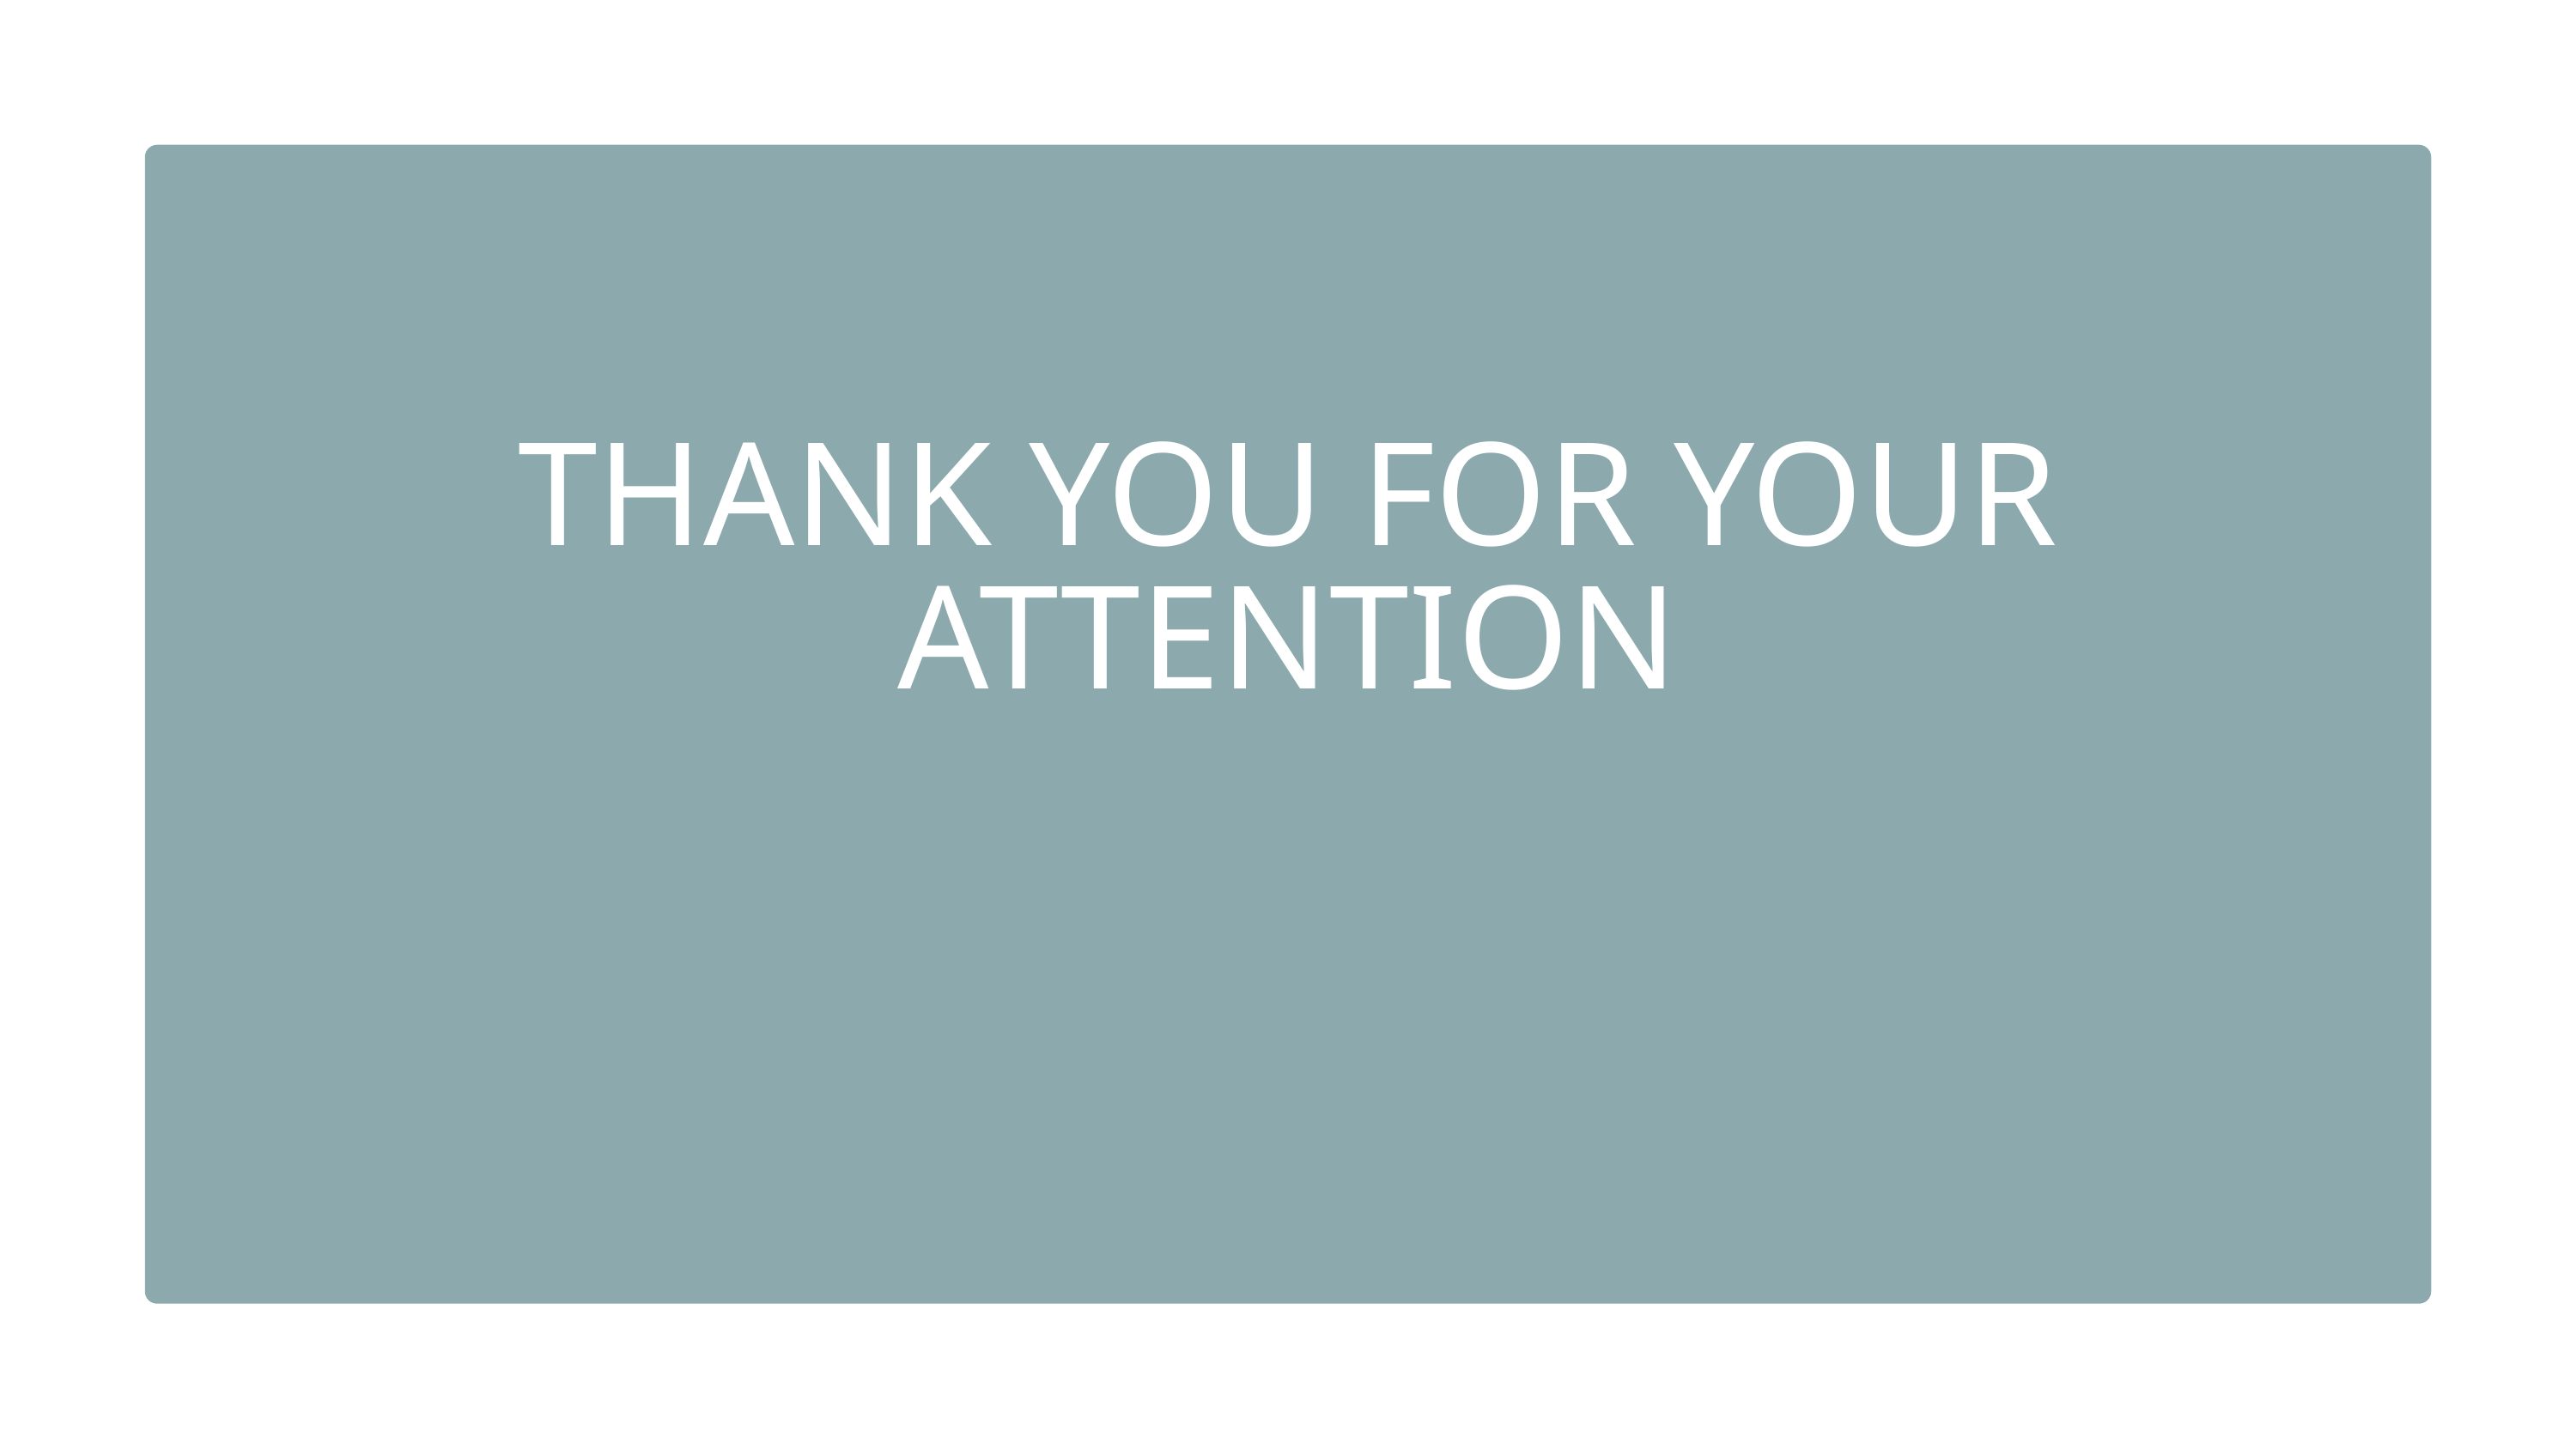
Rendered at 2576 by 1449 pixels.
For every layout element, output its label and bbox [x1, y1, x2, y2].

text_box [144, 144, 2432, 1304]
